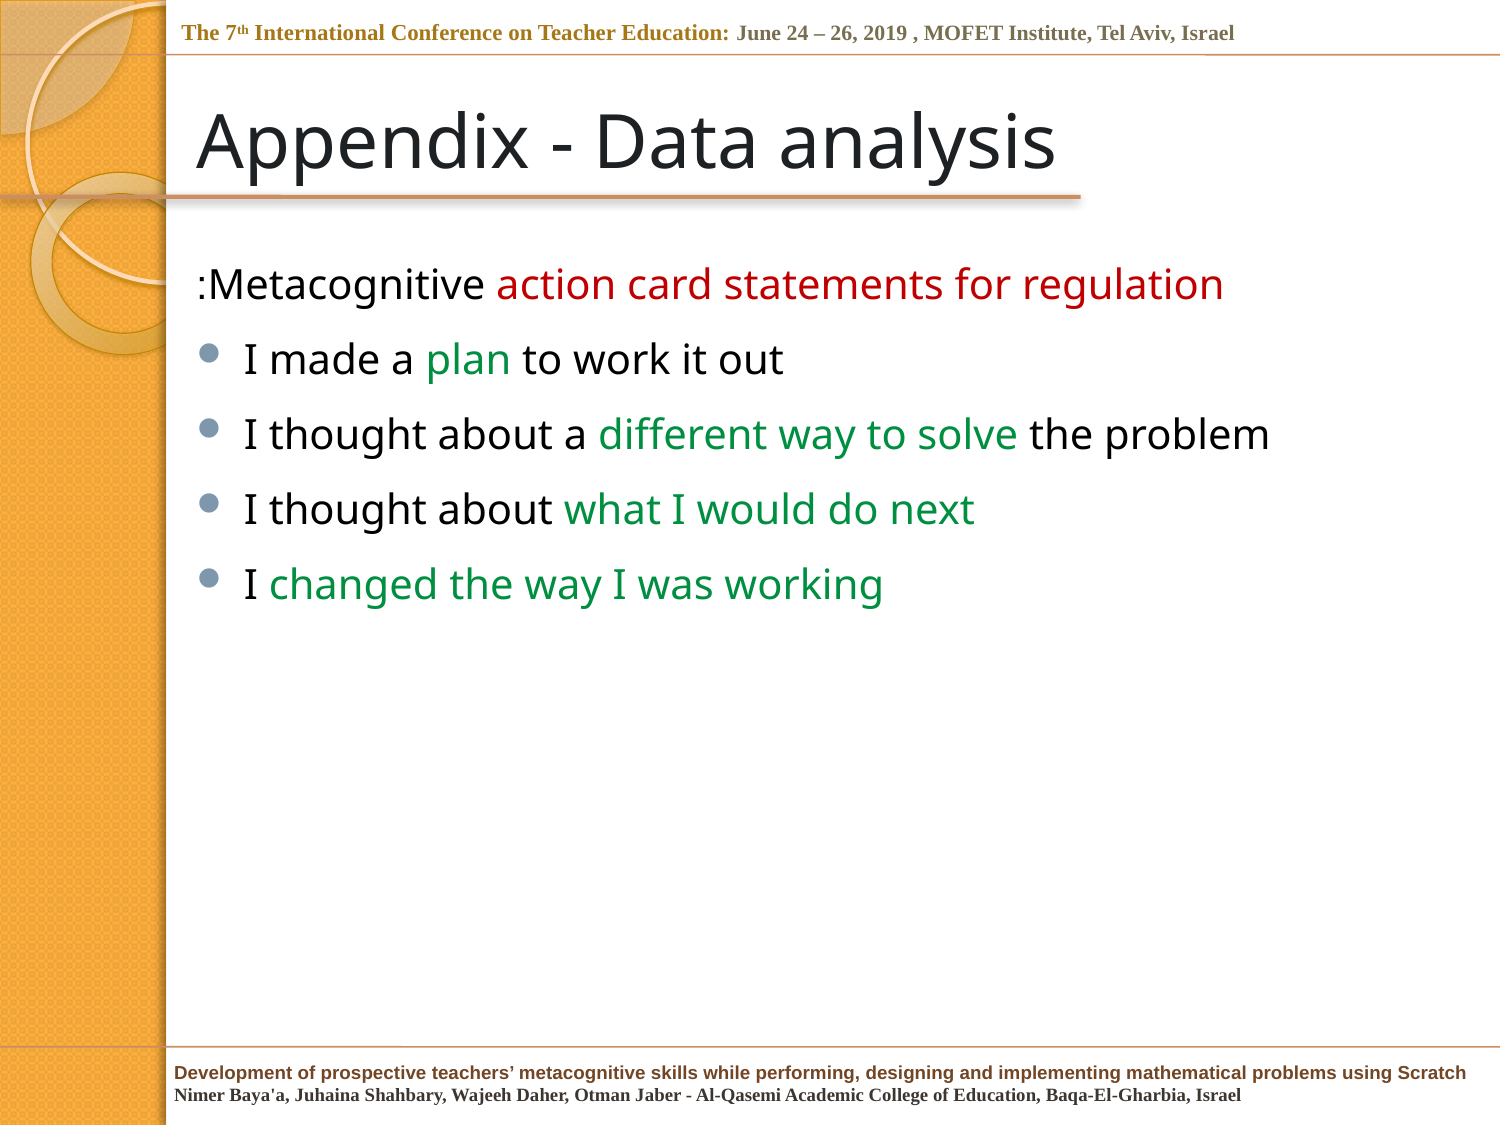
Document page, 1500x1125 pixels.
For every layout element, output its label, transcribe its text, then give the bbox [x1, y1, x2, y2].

list Metacognitive action card statements for regulation: I made a plan to work it out I thought about a different way to solve the problem I thought about what I would do next I changed the way I was working [169, 237, 1400, 1026]
title Appendix - Data analysis [181, 45, 1412, 233]
